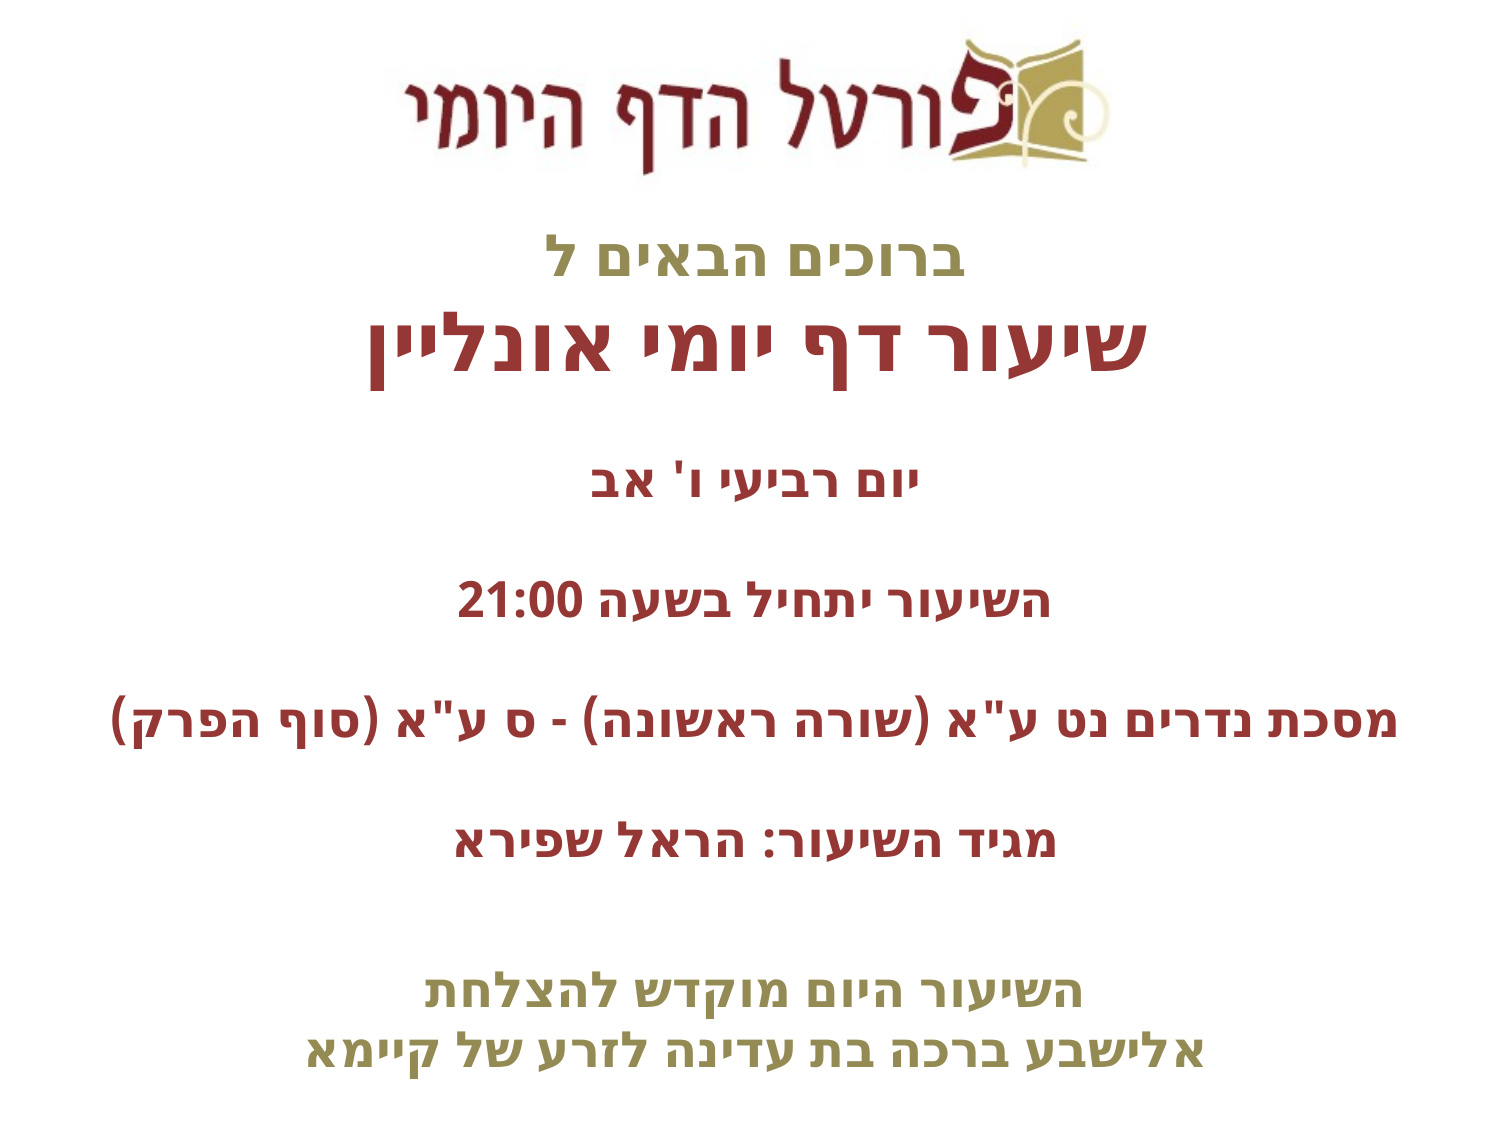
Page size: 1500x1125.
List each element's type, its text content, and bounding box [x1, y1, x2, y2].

text_box ברוכים הבאים ל שיעור דף יומי אונליין יום רביעי ו' אב השיעור יתחיל בשעה 21:00 מסכת נדרים נט ע"א (שורה ראשונה) - ס ע"א (סוף הפרק) מגיד השיעור: הראל שפירא השיעור היום מוקדש להצלחת אלישבע ברכה בת עדינה לזרע של קיימא [64, 210, 1447, 1086]
picture [385, 18, 1115, 190]
